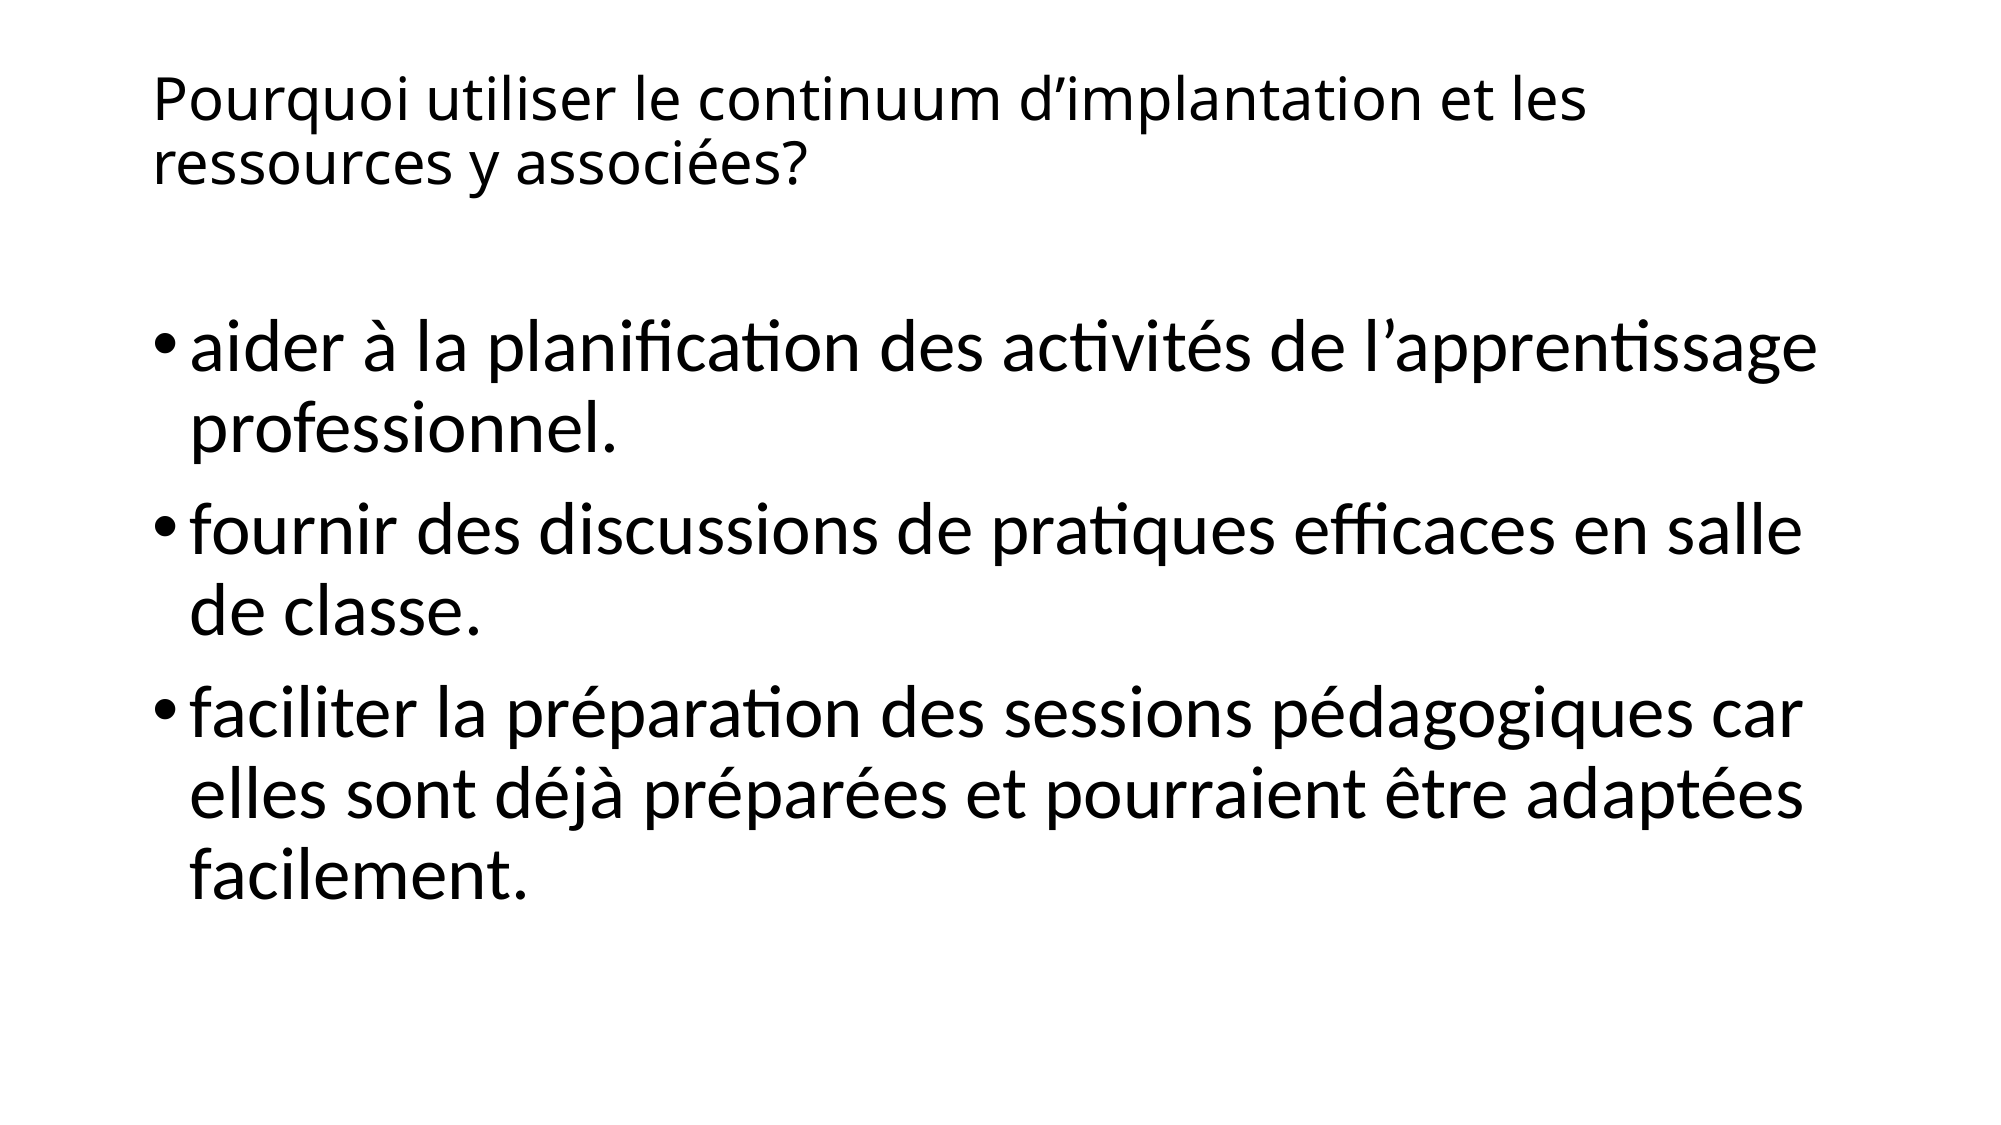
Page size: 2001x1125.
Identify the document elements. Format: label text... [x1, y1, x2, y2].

list aider à la planification des activités de l’apprentissage professionnel. fournir des discussions de pratiques efficaces en salle de classe. faciliter la préparation des sessions pédagogiques car elles sont déjà préparées et pourraient être adaptées facilement. [137, 299, 1863, 1050]
title Pourquoi utiliser le continuum d’implantation et les ressources y associées? [137, 59, 1863, 278]
